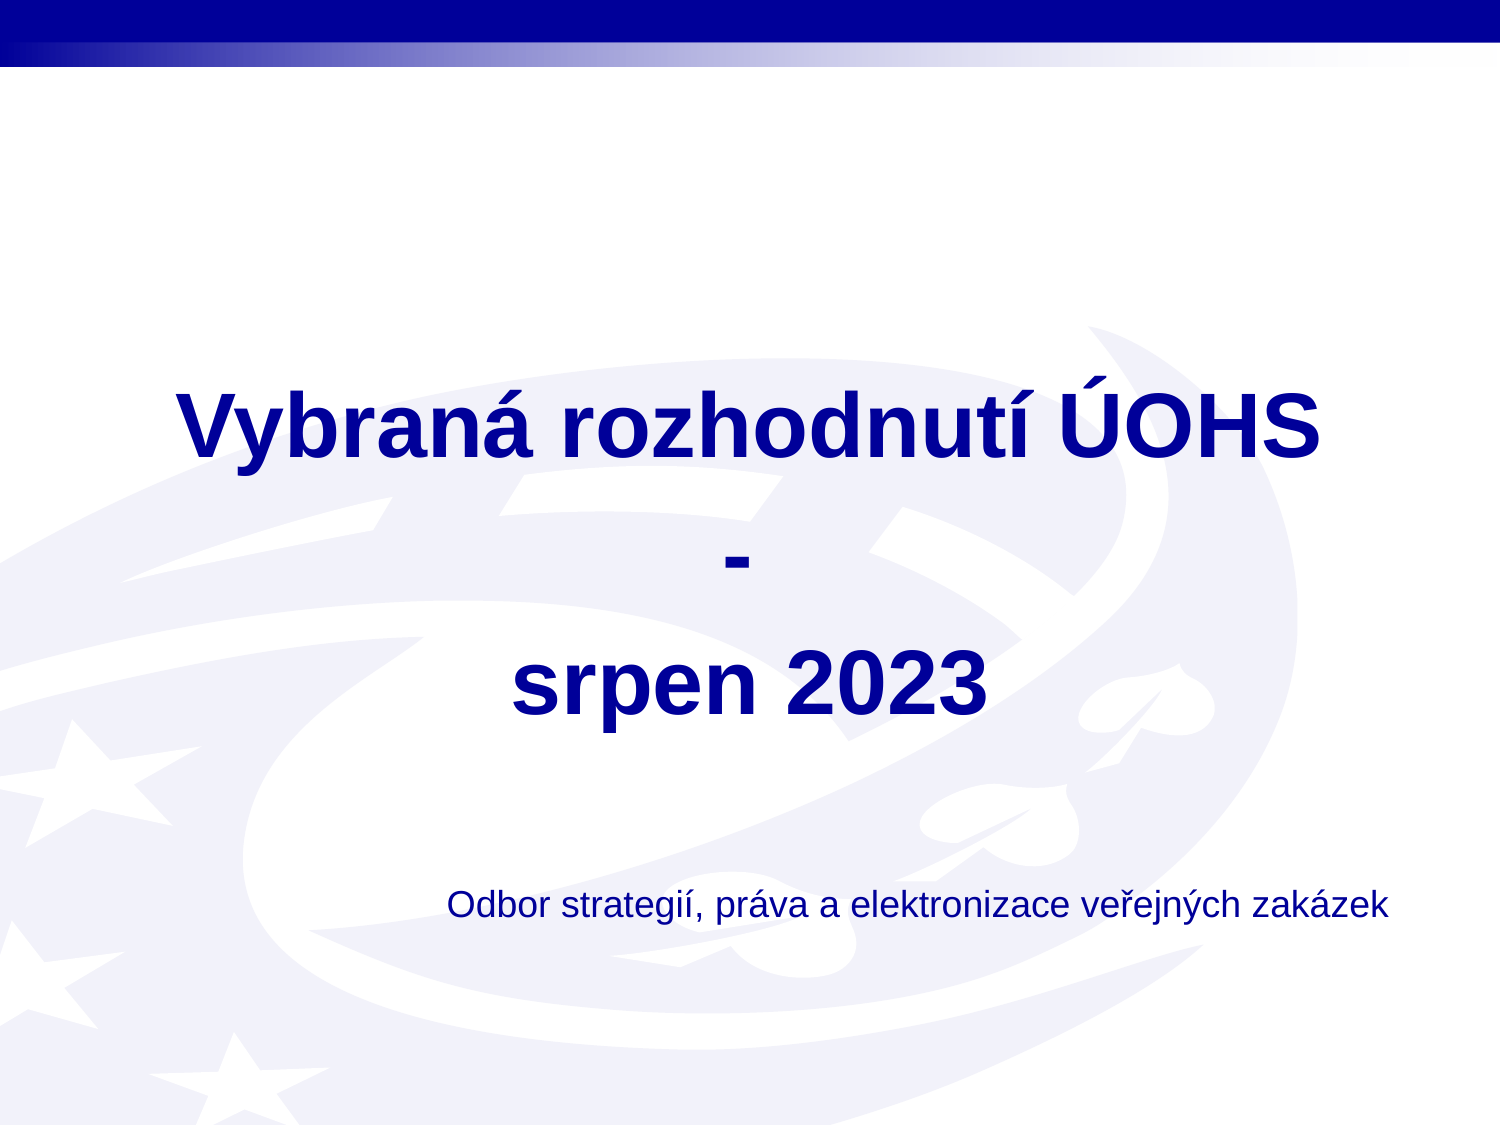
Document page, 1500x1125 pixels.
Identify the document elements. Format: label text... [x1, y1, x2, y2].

list Vybraná rozhodnutí ÚOHS - srpen 2023 Odbor strategií, práva a elektronizace veřejných zakázek [75, 137, 1425, 1005]
